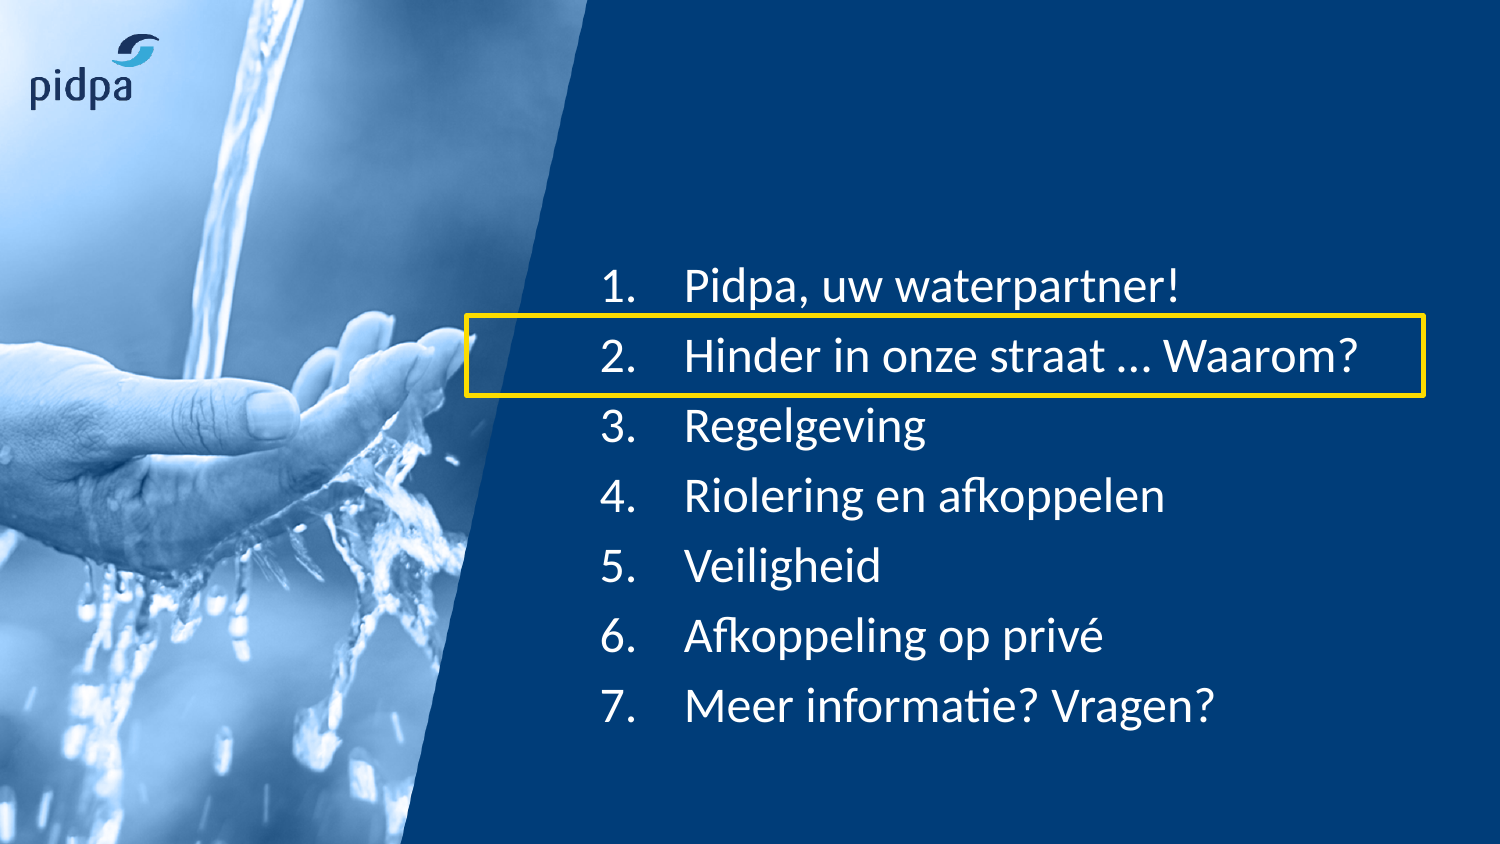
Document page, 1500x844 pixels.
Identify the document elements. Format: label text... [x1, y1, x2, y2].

text_box [465, 315, 1424, 396]
picture [0, 0, 1500, 844]
list Pidpa, uw waterpartner! Hinder in onze straat … Waarom? Regelgeving Riolering en afkoppelen Veiligheid Afkoppeling op privé Meer informatie? Vragen? [584, 244, 1483, 316]
